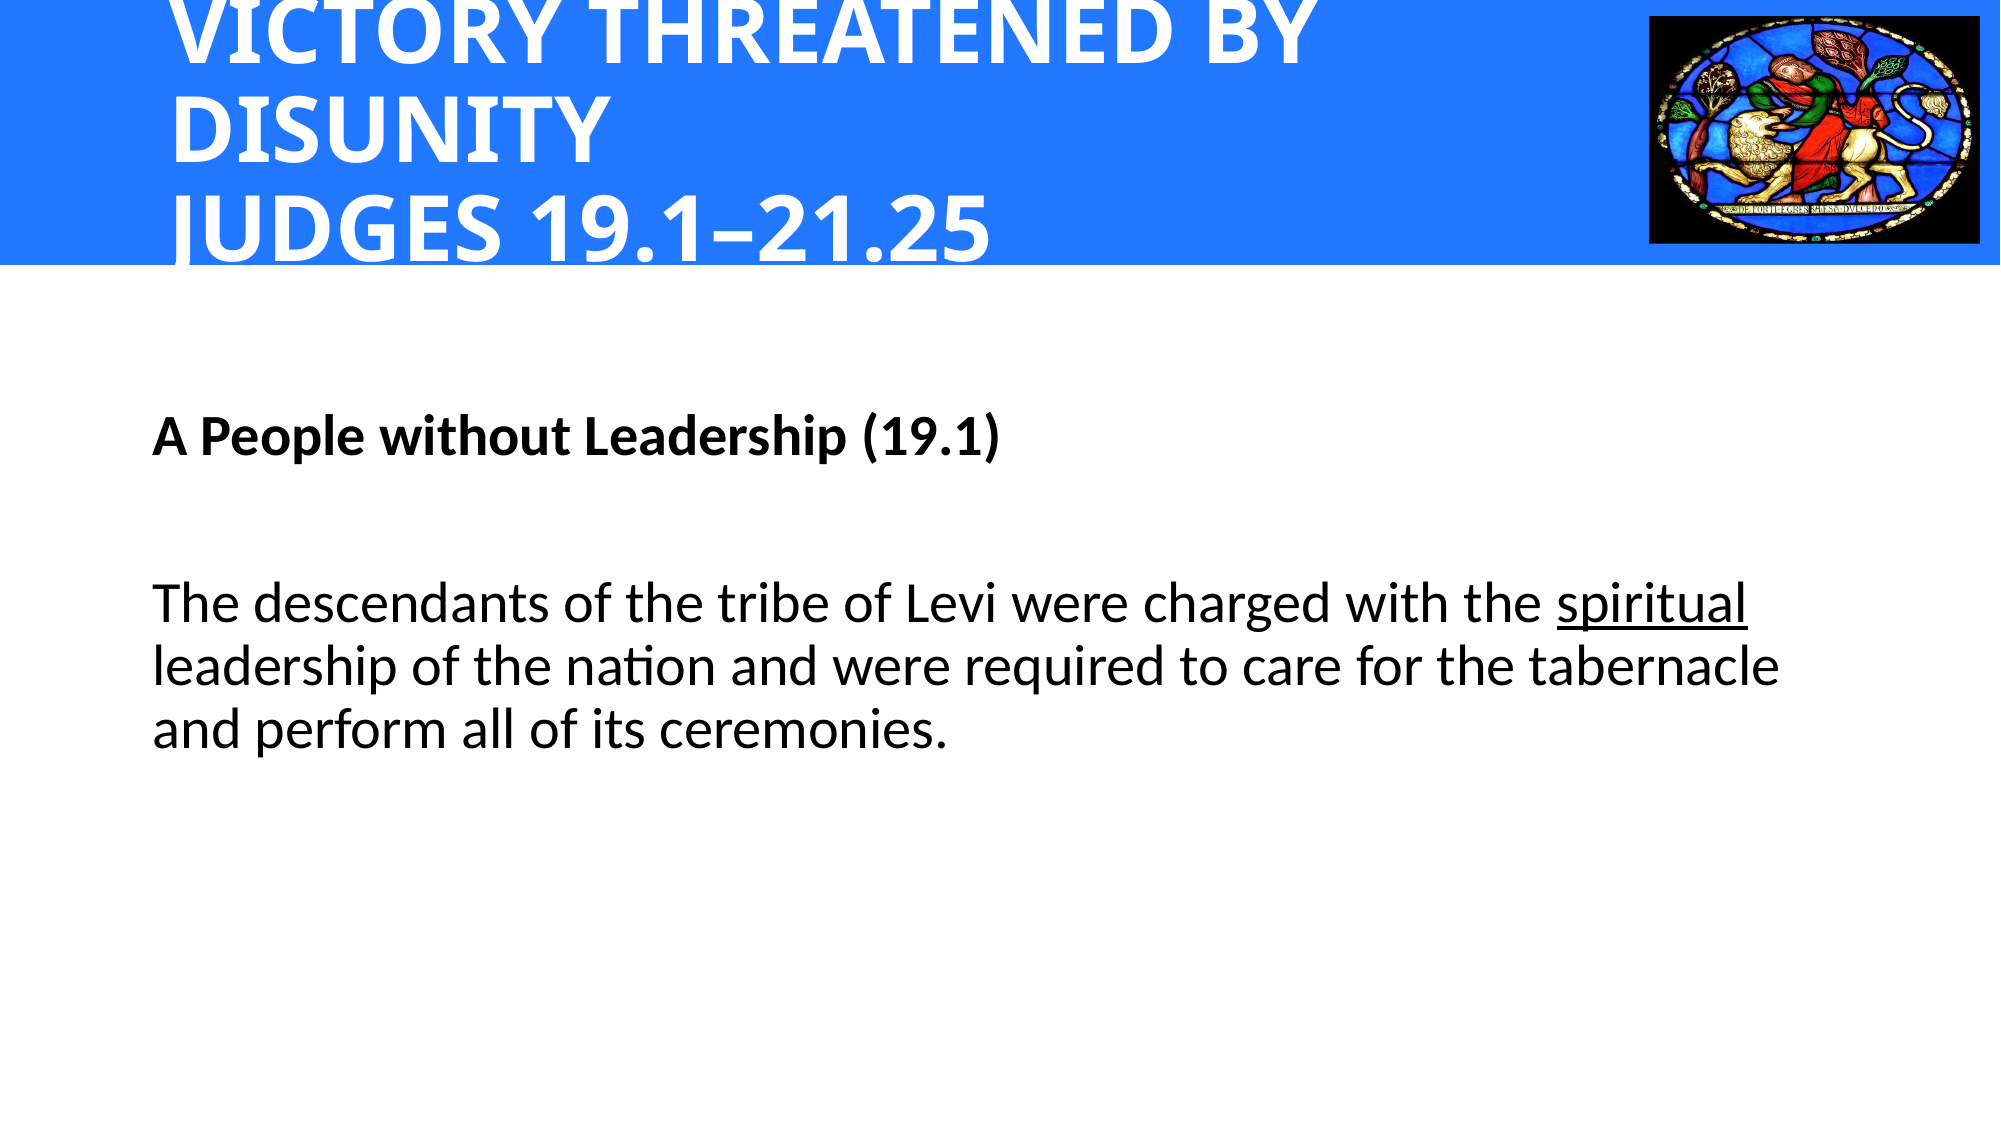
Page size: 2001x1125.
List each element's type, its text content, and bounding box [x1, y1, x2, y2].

picture [0, 0, 2000, 265]
list A People without Leadership (19.1) The descendants of the tribe of Levi were charged with the spiritual leadership of the nation and were required to care for the tabernacle and perform all of its ceremonies. [137, 397, 1863, 1073]
